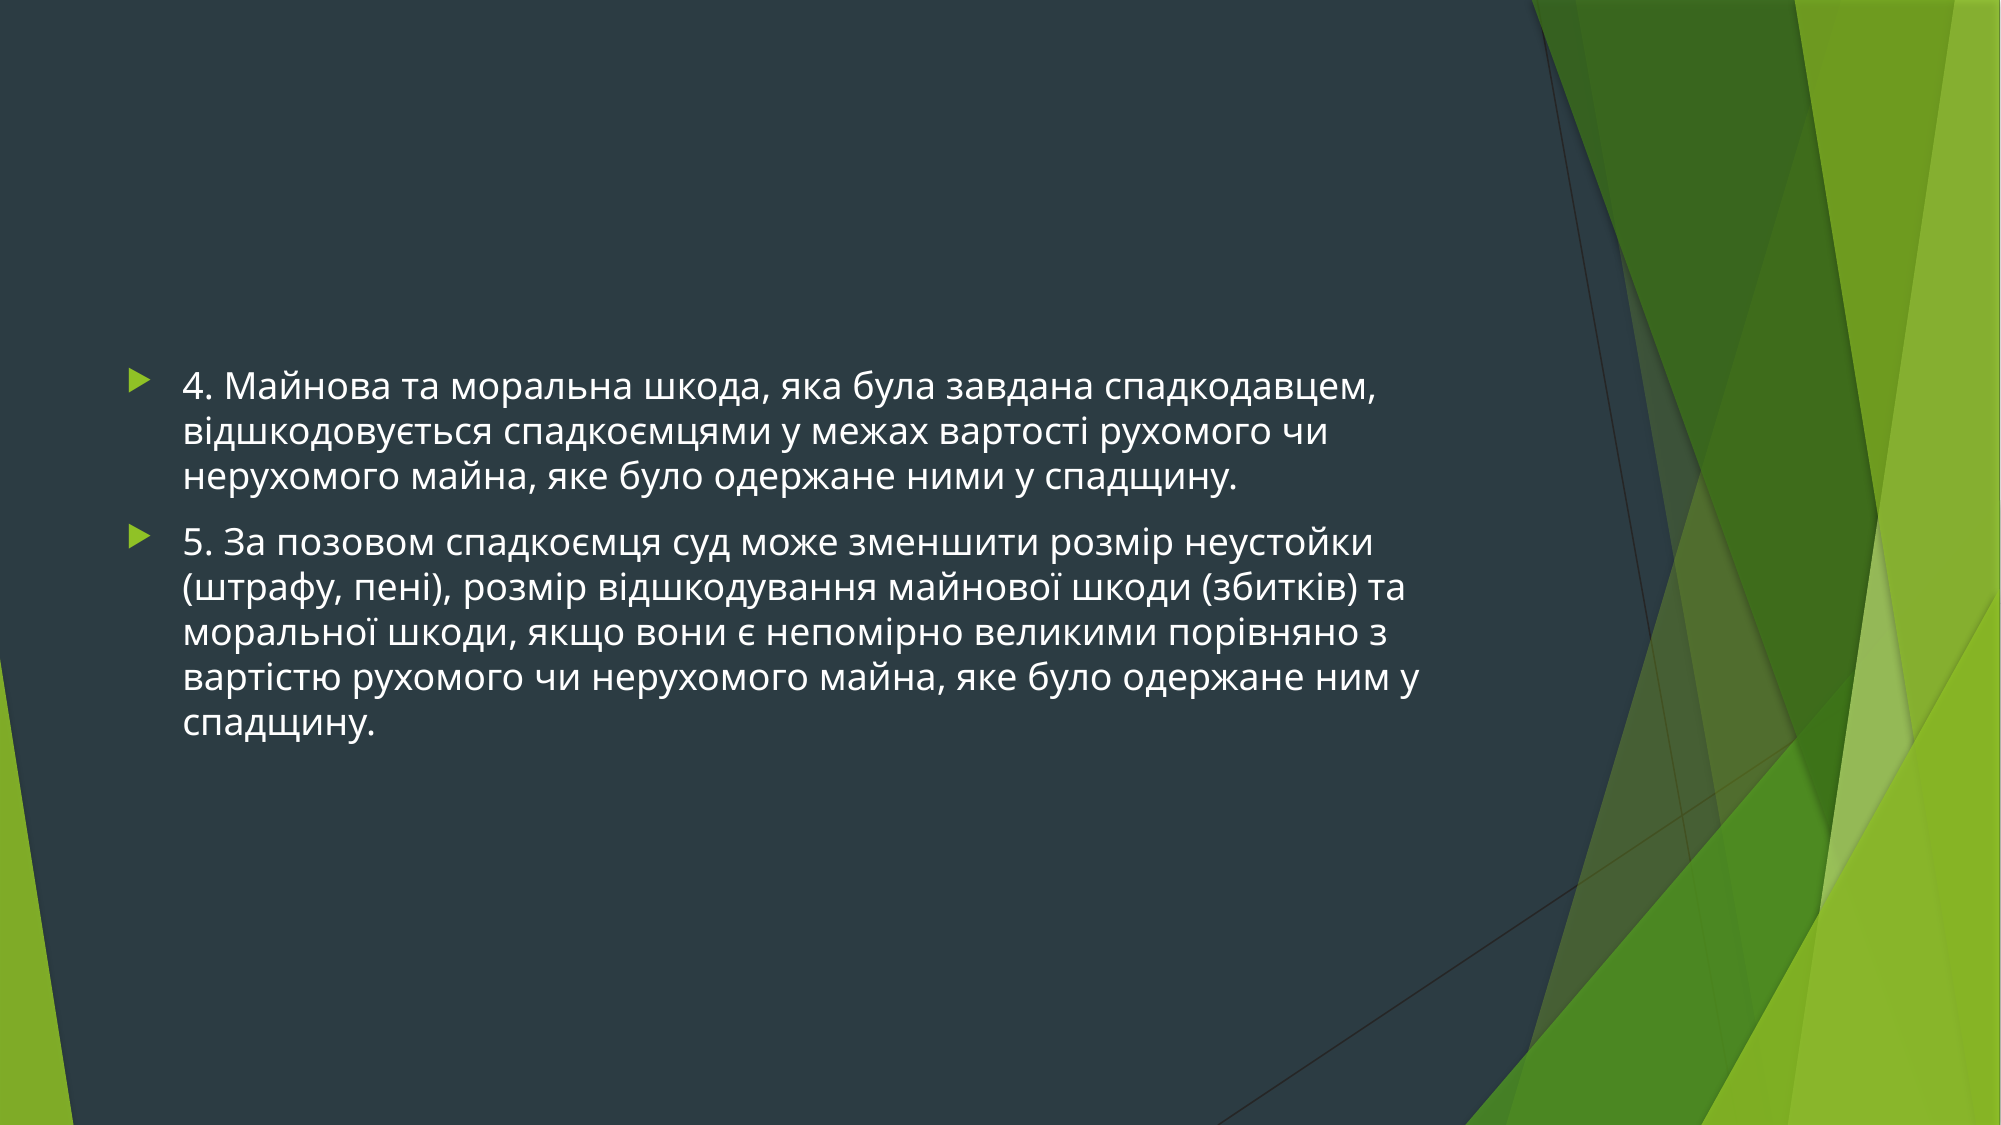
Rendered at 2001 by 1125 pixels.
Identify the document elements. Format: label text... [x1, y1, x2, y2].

list 4. Майнова та моральна шкода, яка була завдана спадкодавцем, відшкодовується спадкоємцями у межах вартості рухомого чи нерухомого майна, яке було одержане ними у спадщину. 5. За позовом спадкоємця суд може зменшити розмір неустойки (штрафу, пені), розмір відшкодування майнової шкоди (збитків) та моральної шкоди, якщо вони є непомірно великими порівняно з вартістю рухомого чи нерухомого майна, яке було одержане ним у спадщину. [111, 354, 1522, 992]
